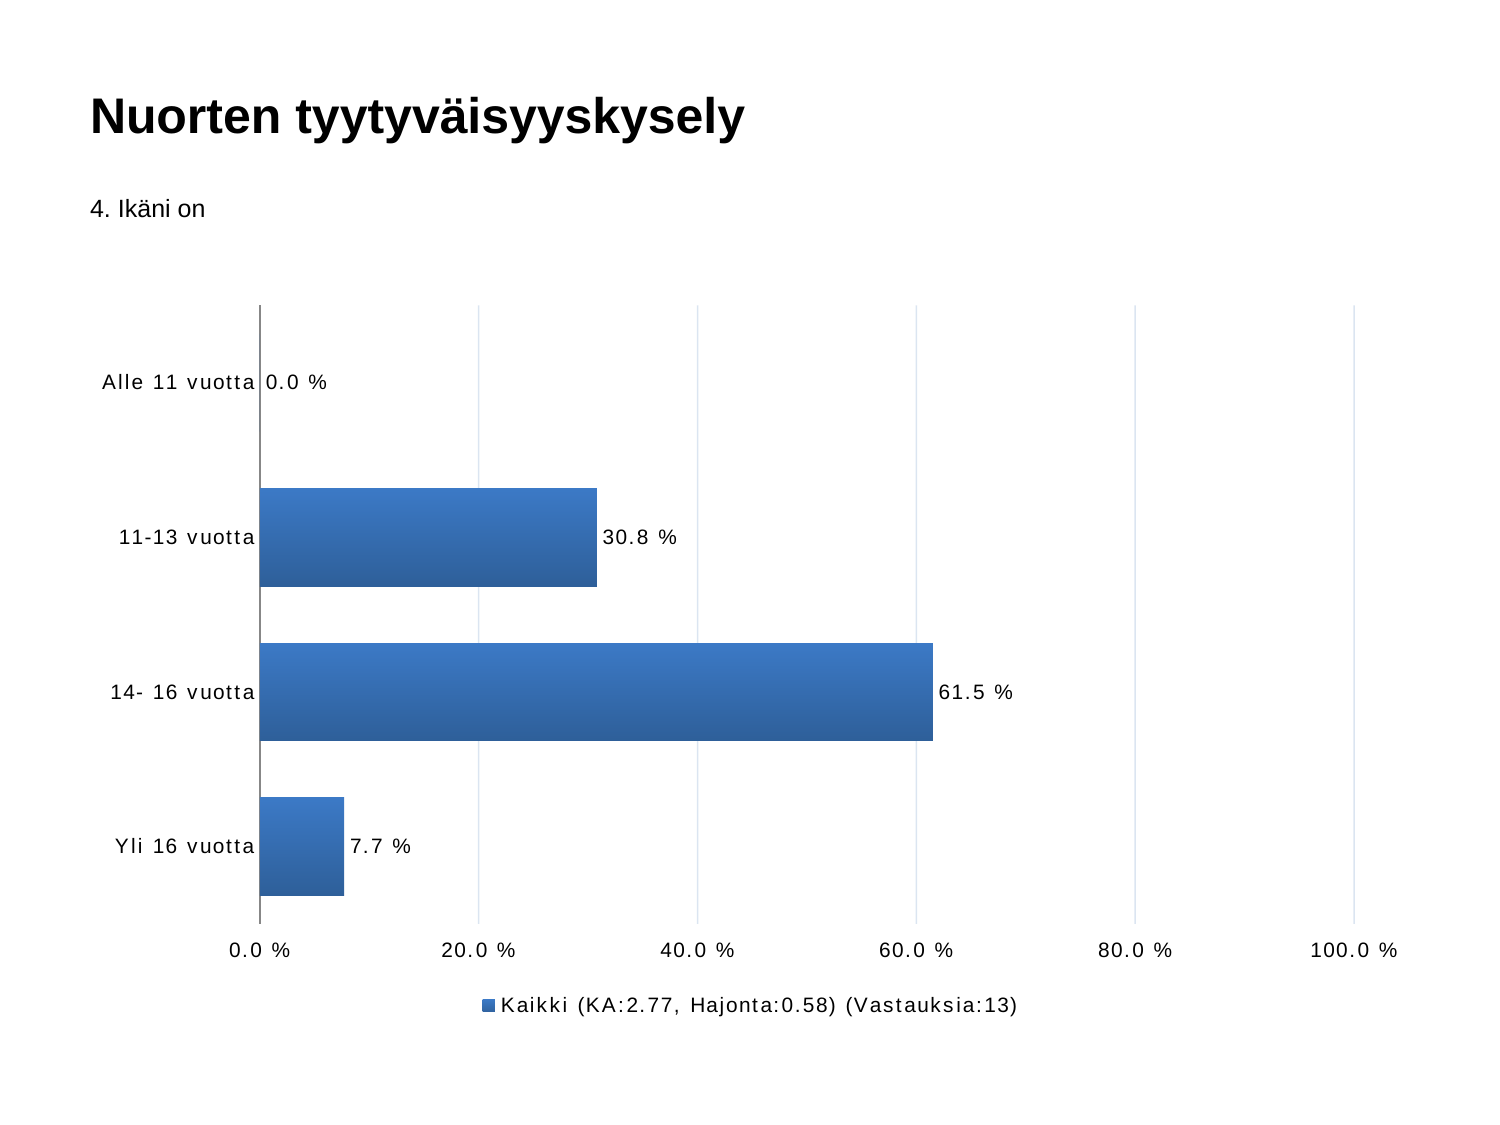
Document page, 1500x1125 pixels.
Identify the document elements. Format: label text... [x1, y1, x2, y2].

title Nuorten tyytyväisyyskysely [75, 54, 1425, 173]
chart [74, 290, 1426, 1024]
list 4. Ikäni on [75, 184, 1425, 274]
